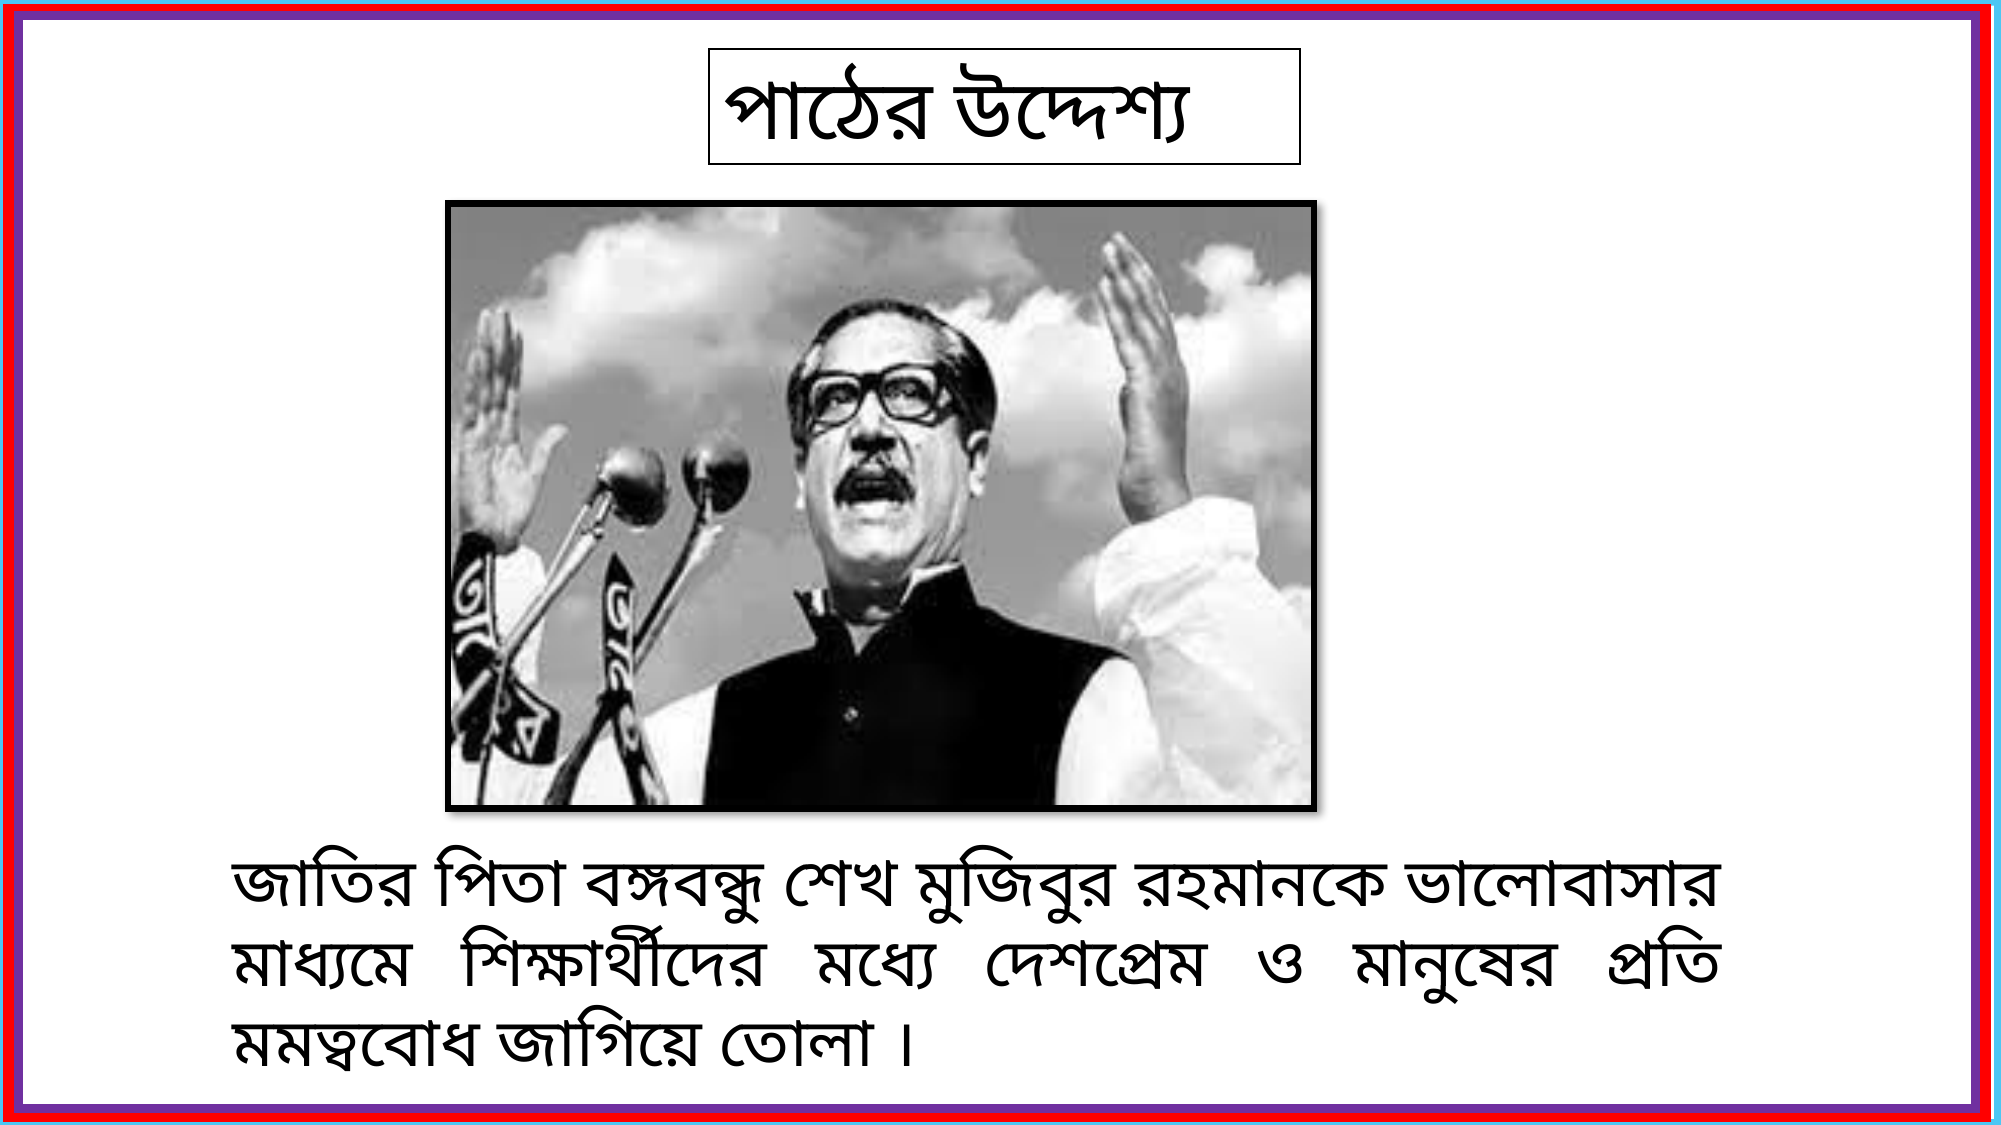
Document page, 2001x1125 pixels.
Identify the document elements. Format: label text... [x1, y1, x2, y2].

text_box জাতির পিতা বঙ্গবন্ধু শেখ মুজিবুর রহমানকে ভালোবাসার মাধ্যমে শিক্ষার্থীদের মধ্যে দেশপ্রেম ও মানুষের প্রতি মমত্ববোধ জাগিয়ে তোলা । [218, 832, 1737, 1088]
text_box পাঠের উদ্দেশ্য [708, 48, 1301, 165]
picture [451, 206, 1312, 806]
